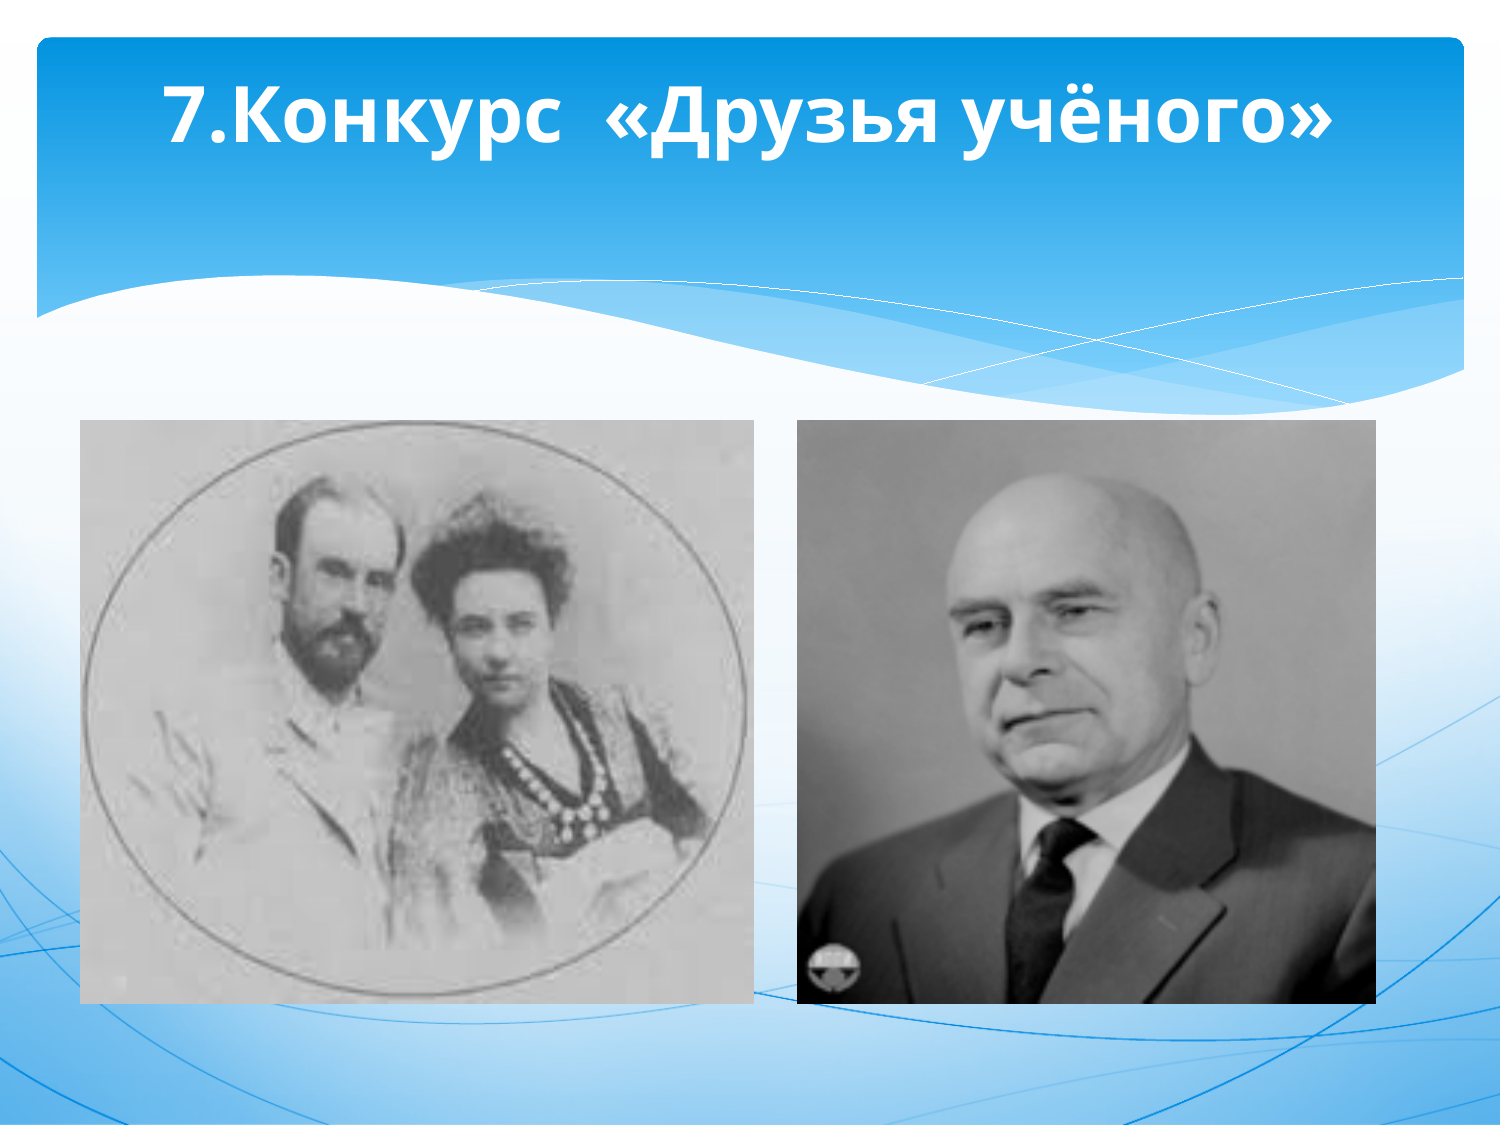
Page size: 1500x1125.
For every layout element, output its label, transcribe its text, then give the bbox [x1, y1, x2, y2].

picture [80, 420, 755, 1005]
picture [796, 420, 1377, 1004]
title 7.Конкурс «Друзья учёного» [75, 55, 1425, 261]
